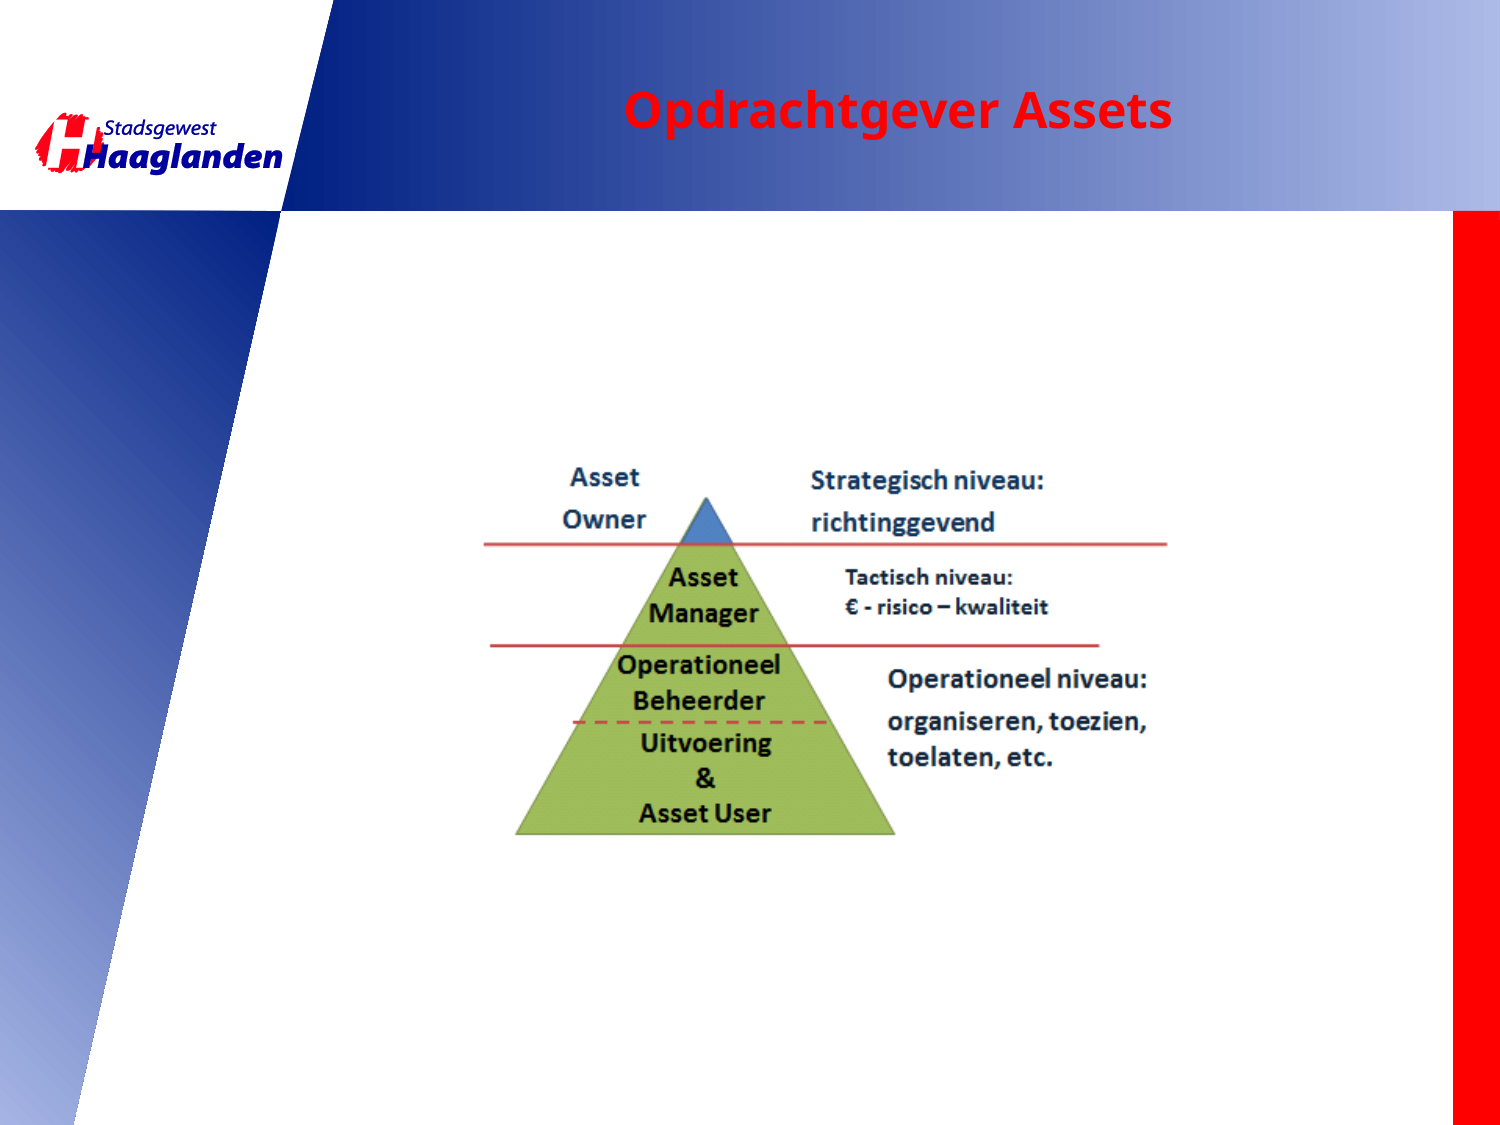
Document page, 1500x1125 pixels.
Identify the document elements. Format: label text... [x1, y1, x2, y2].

title Opdrachtgever Assets [371, 45, 1425, 173]
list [469, 352, 1221, 916]
